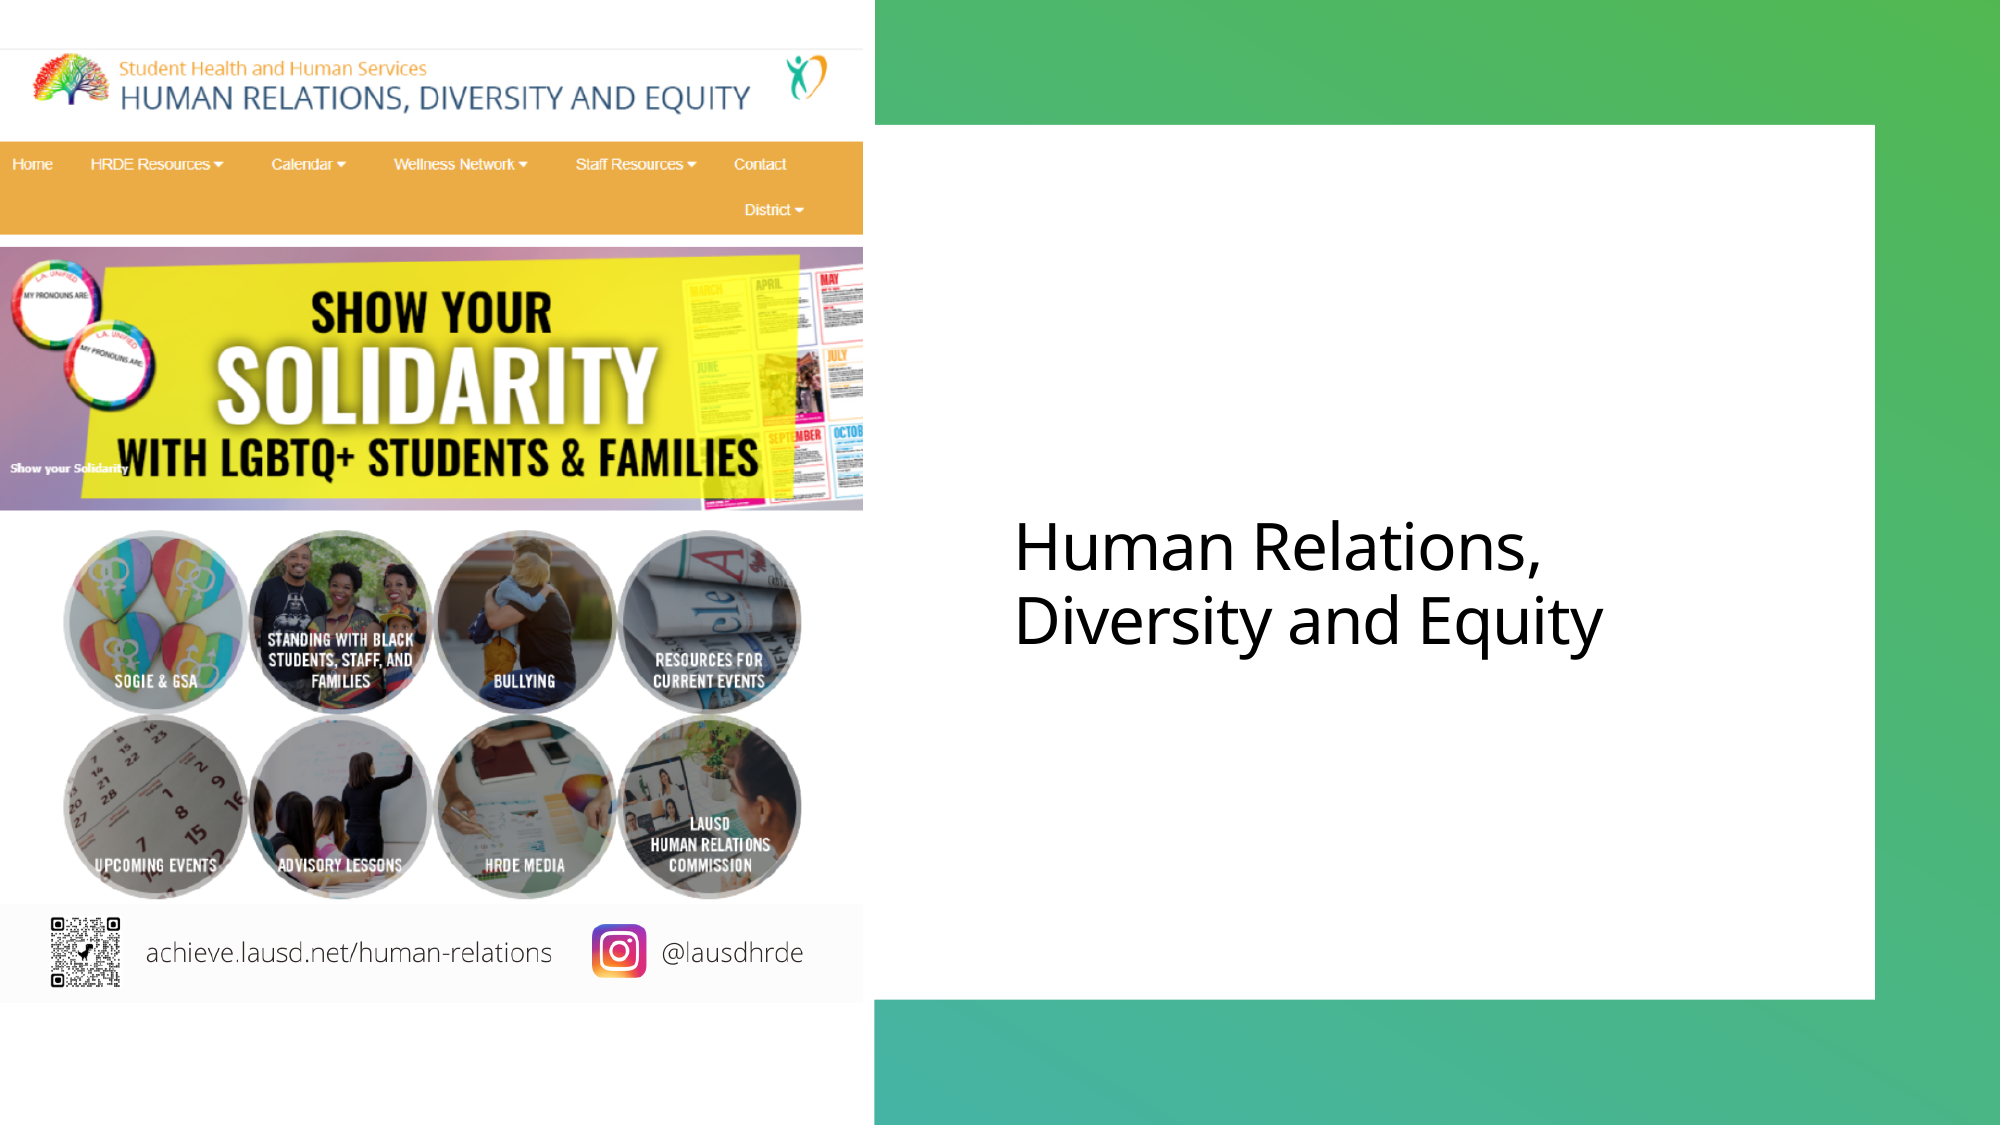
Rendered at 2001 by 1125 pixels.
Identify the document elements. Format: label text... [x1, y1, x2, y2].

picture [0, 48, 863, 1003]
text_box [0, 0, 1876, 1125]
text_box [875, 0, 2000, 1125]
title Human Relations, Diversity and Equity [998, 498, 1751, 958]
